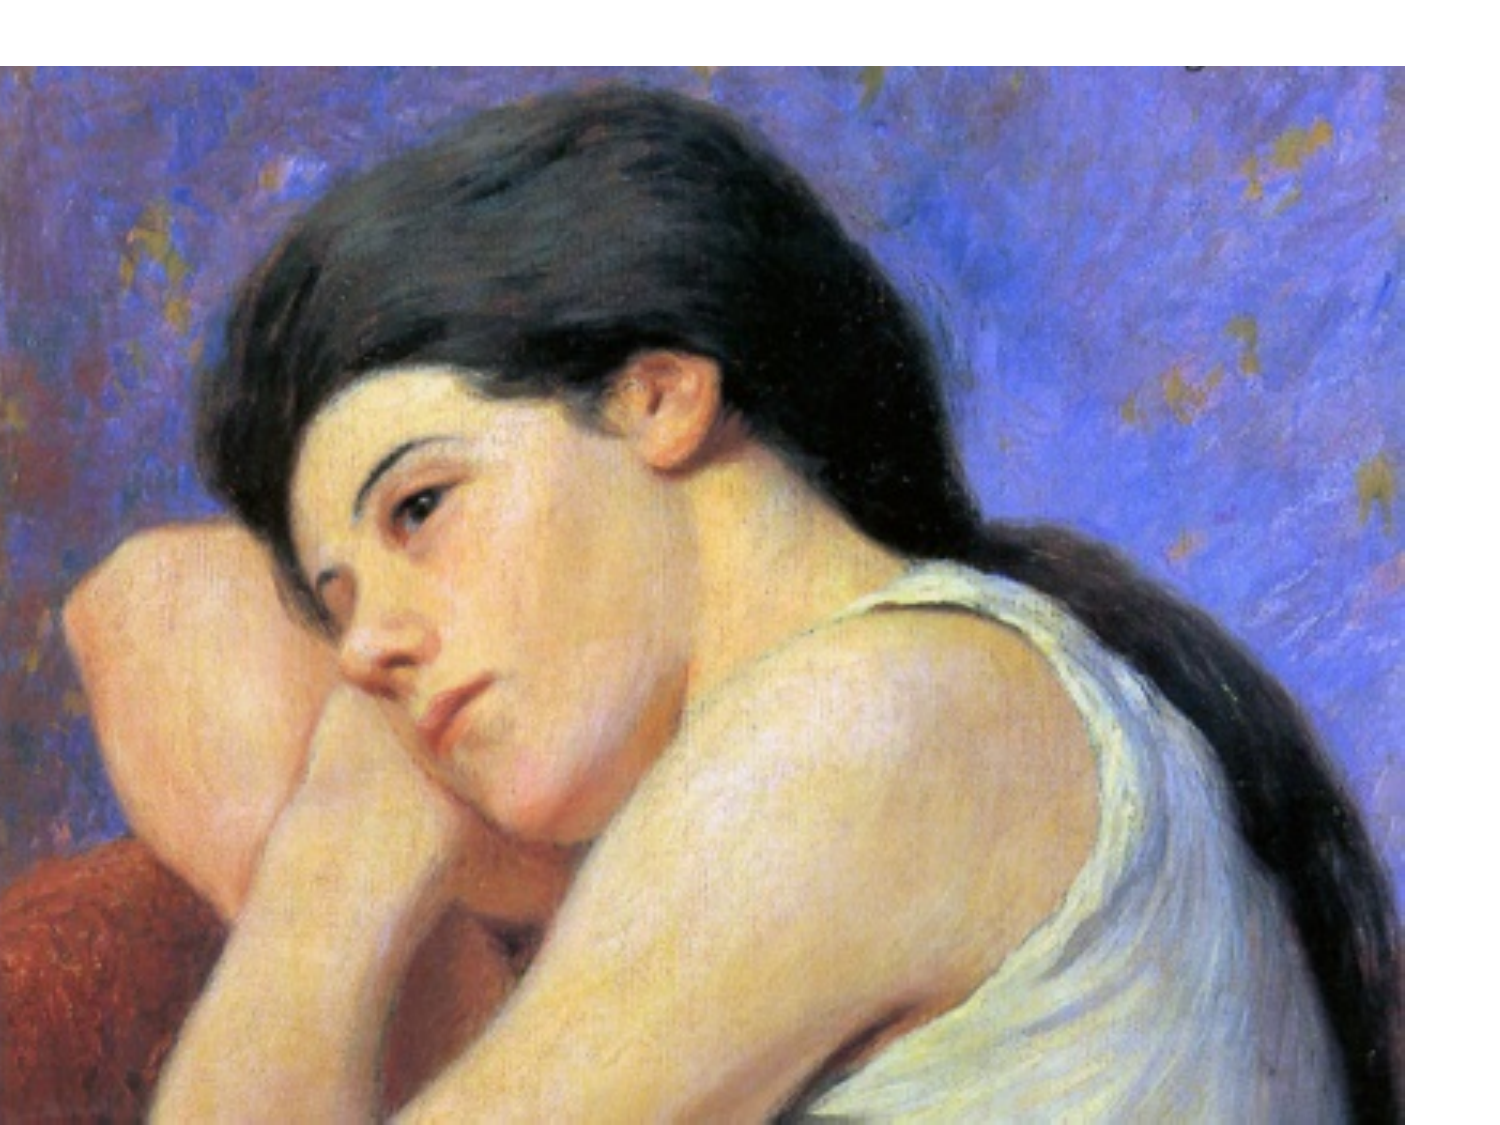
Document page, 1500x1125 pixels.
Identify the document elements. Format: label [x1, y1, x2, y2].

list [0, 66, 1406, 1125]
